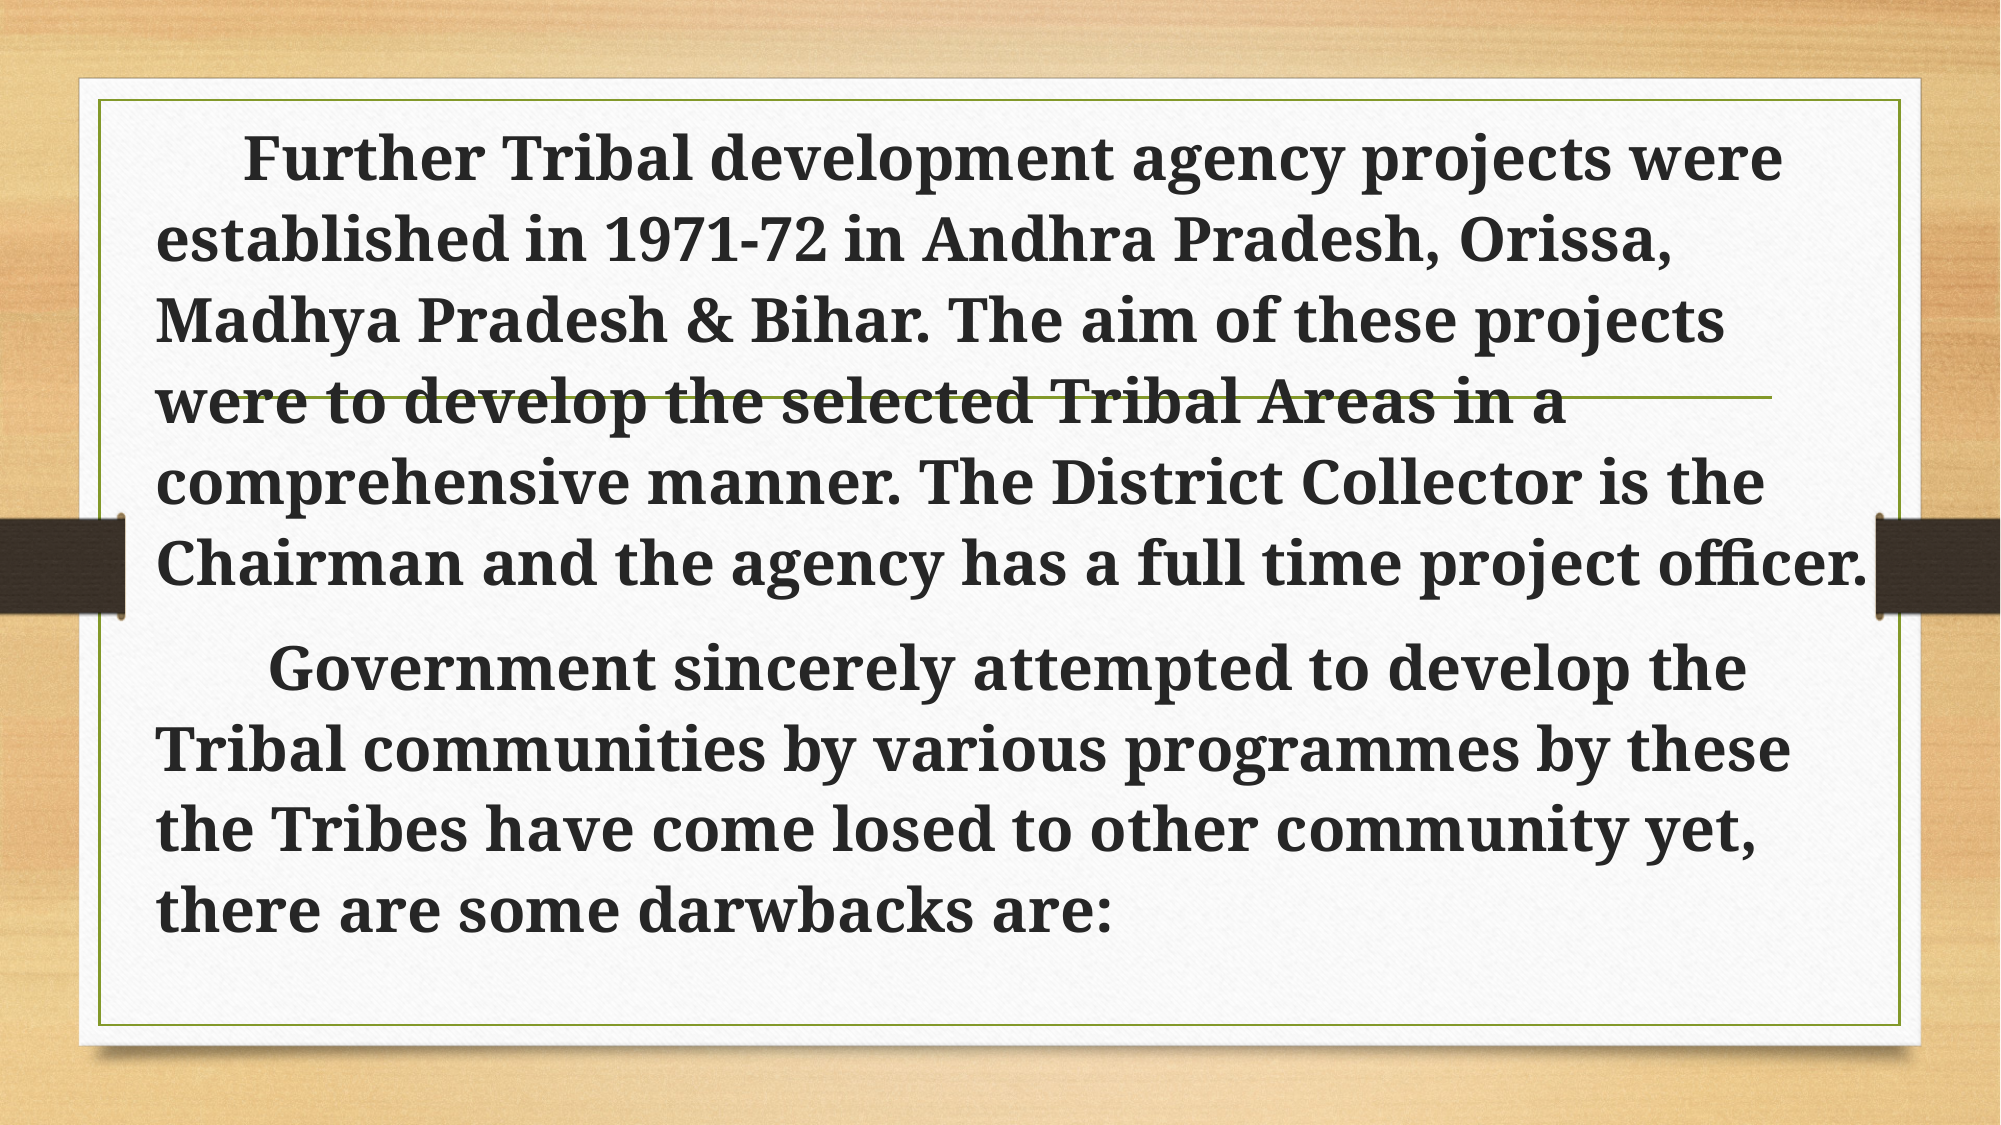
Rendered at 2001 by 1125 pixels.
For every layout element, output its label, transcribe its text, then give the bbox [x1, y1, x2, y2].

list Further Tribal development agency projects were established in 1971-72 in Andhra Pradesh, Orissa, Madhya Pradesh & Bihar. The aim of these projects were to develop the selected Tribal Areas in a comprehensive manner. The District Collector is the Chairman and the agency has a full time project officer. Government sincerely attempted to develop the Tribal communities by various programmes by these the Tribes have come losed to other community yet, there are some darwbacks are: [140, 104, 1891, 964]
picture [0, 0, 2001, 1125]
